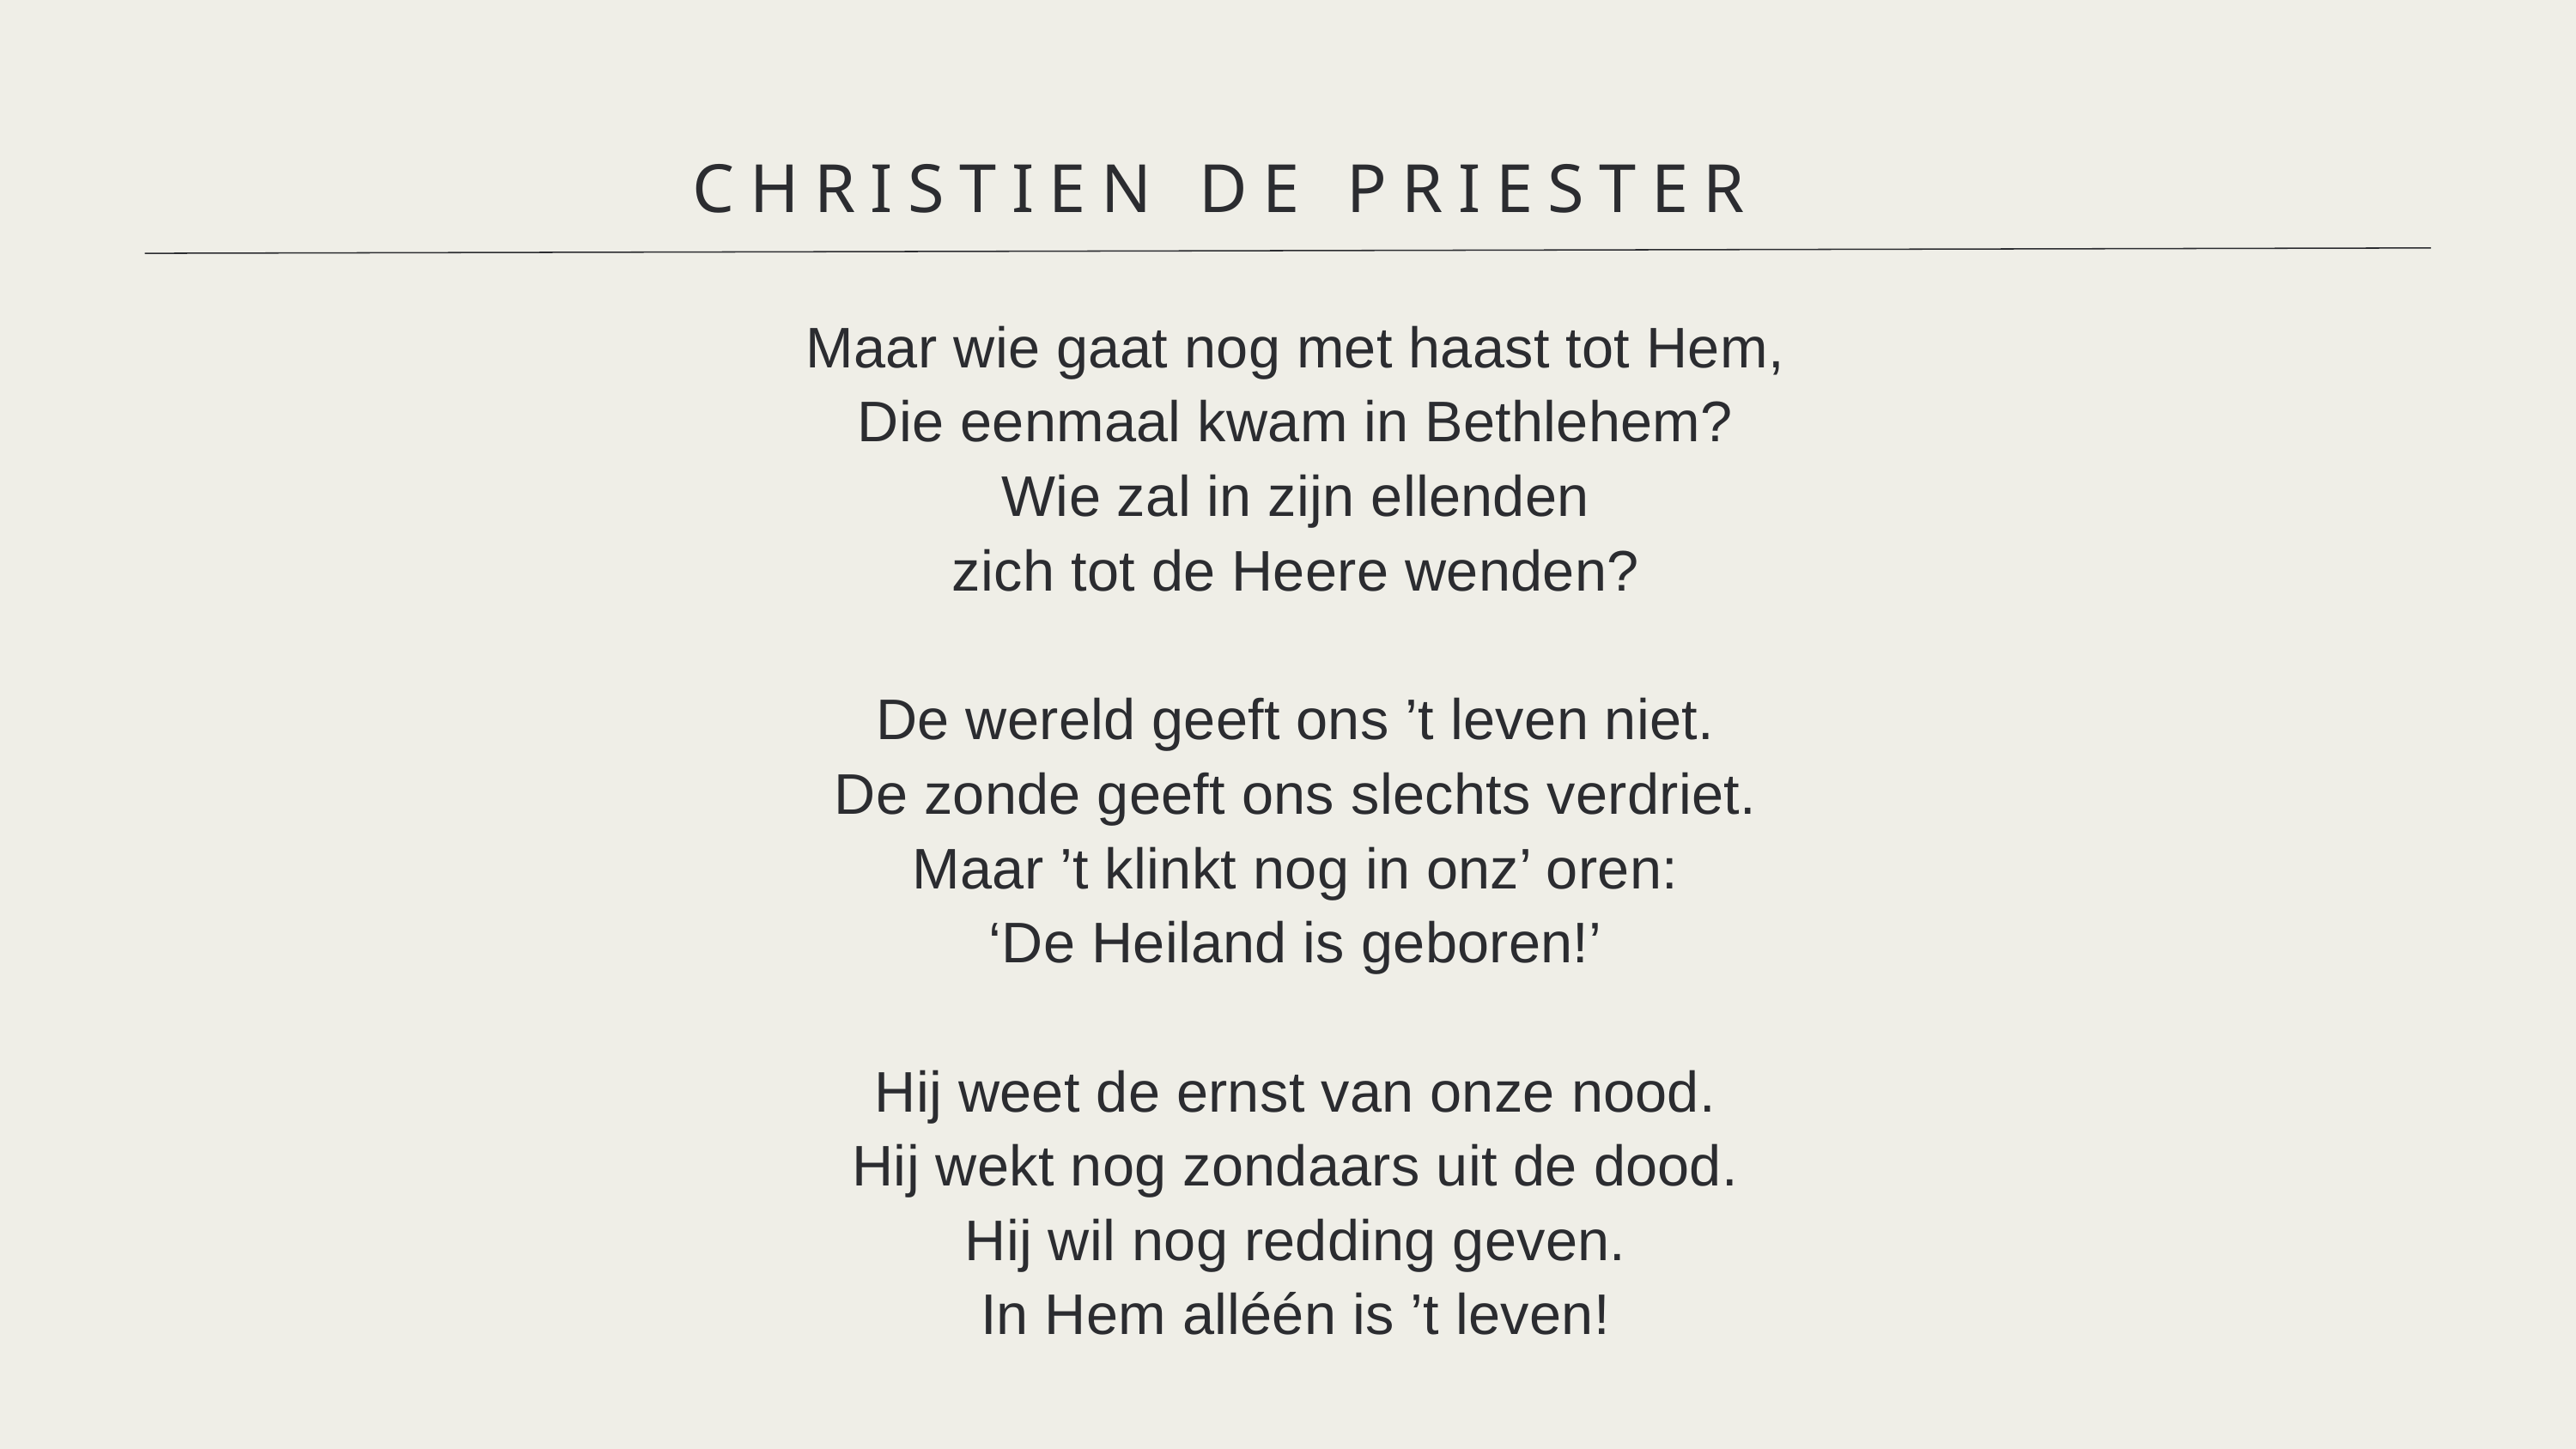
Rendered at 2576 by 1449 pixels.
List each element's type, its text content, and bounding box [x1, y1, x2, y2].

text_box Maar wie gaat nog met haast tot Hem, Die eenmaal kwam in Bethlehem? Wie zal in zijn ellenden zich tot de Heere wenden? De wereld geeft ons ’t leven niet. De zonde geeft ons slechts verdriet. Maar ’t klinkt nog in onz’ oren: ‘De Heiland is geboren!’ Hij weet de ernst van onze nood. Hij wekt nog zondaars uit de dood. Hij wil nog redding geven. In Hem alléén is ’t leven! [88, 304, 2488, 1422]
text_box CHRISTIEN DE PRIESTER [692, 132, 2576, 226]
